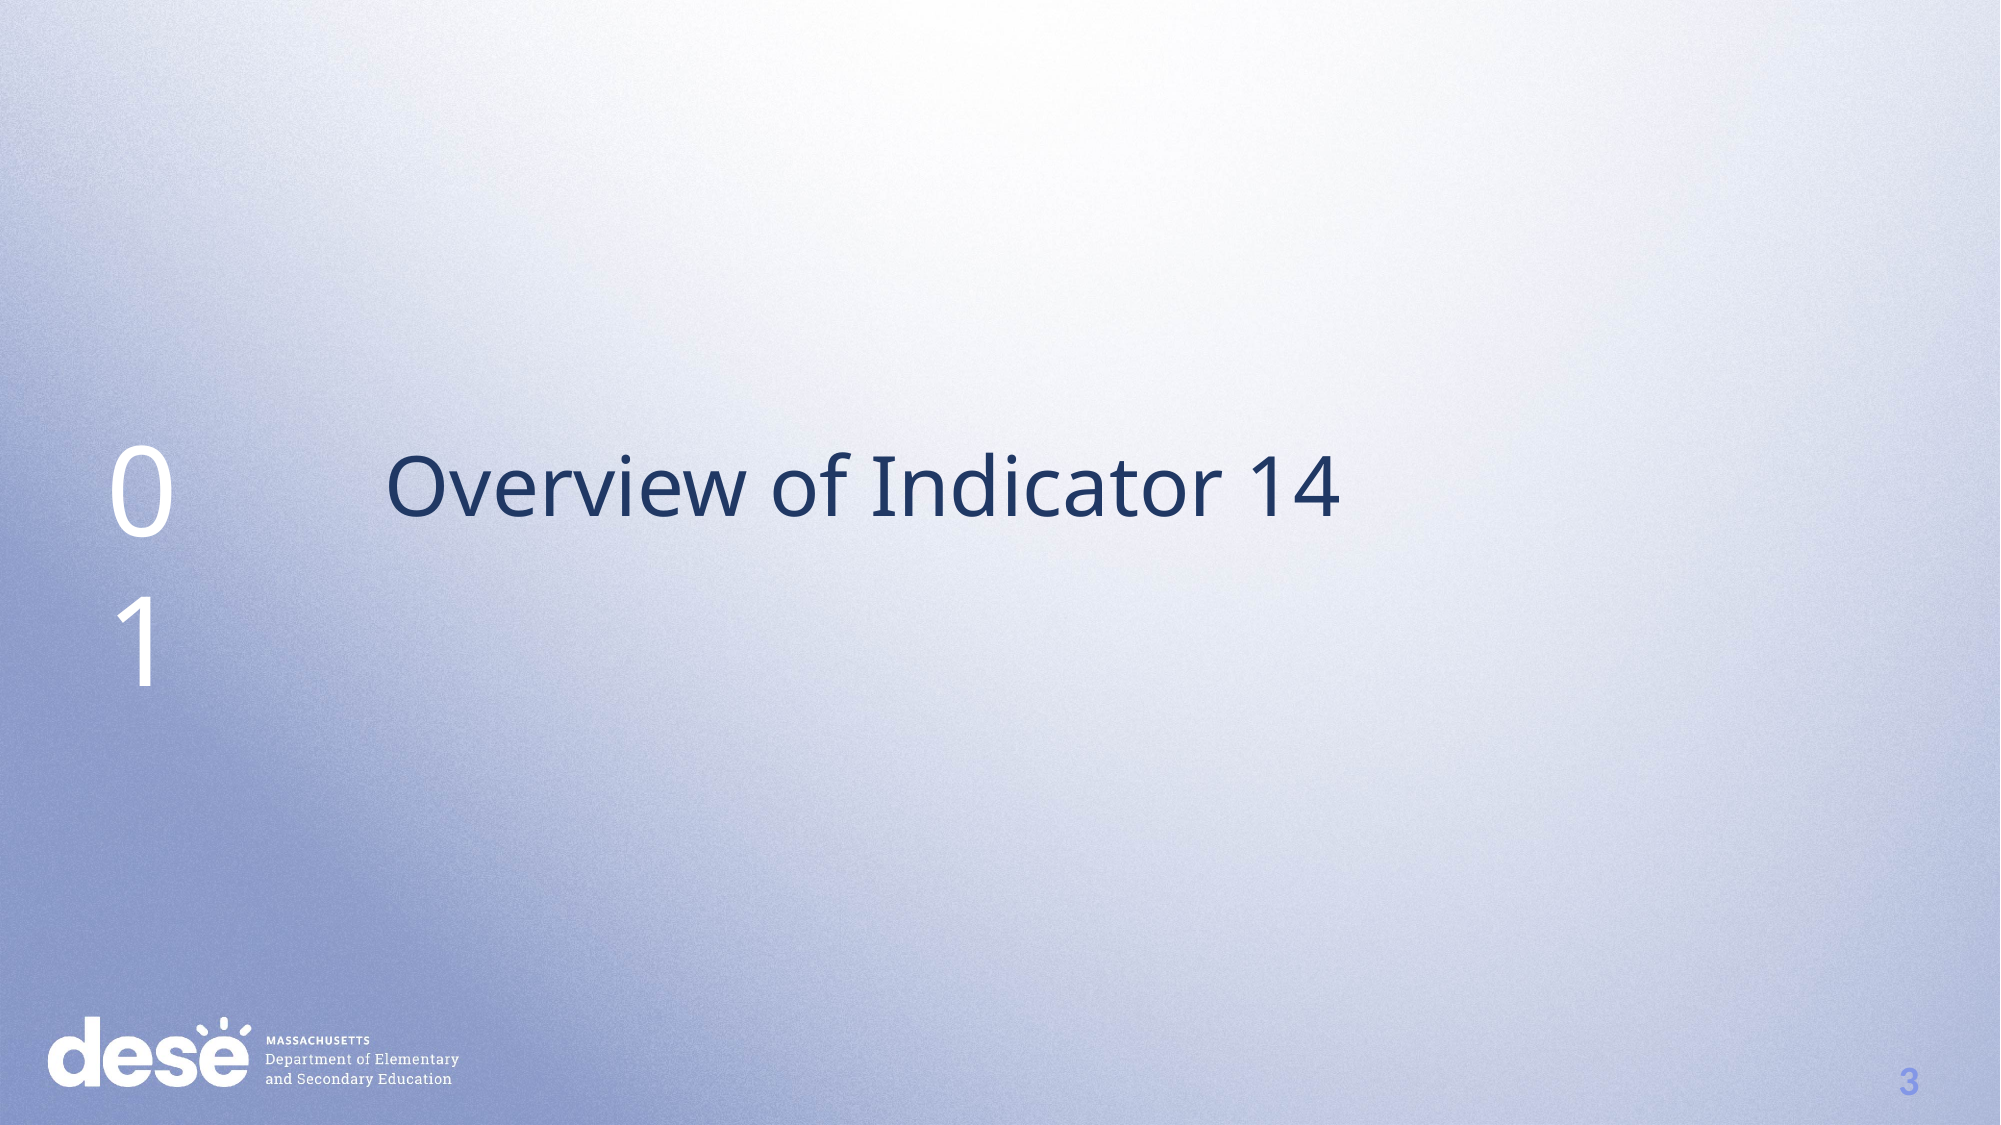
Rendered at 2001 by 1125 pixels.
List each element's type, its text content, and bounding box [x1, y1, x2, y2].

picture [0, 0, 2000, 1125]
title 01 [91, 403, 264, 719]
text_box Overview of Indicator 14 [370, 318, 1979, 647]
